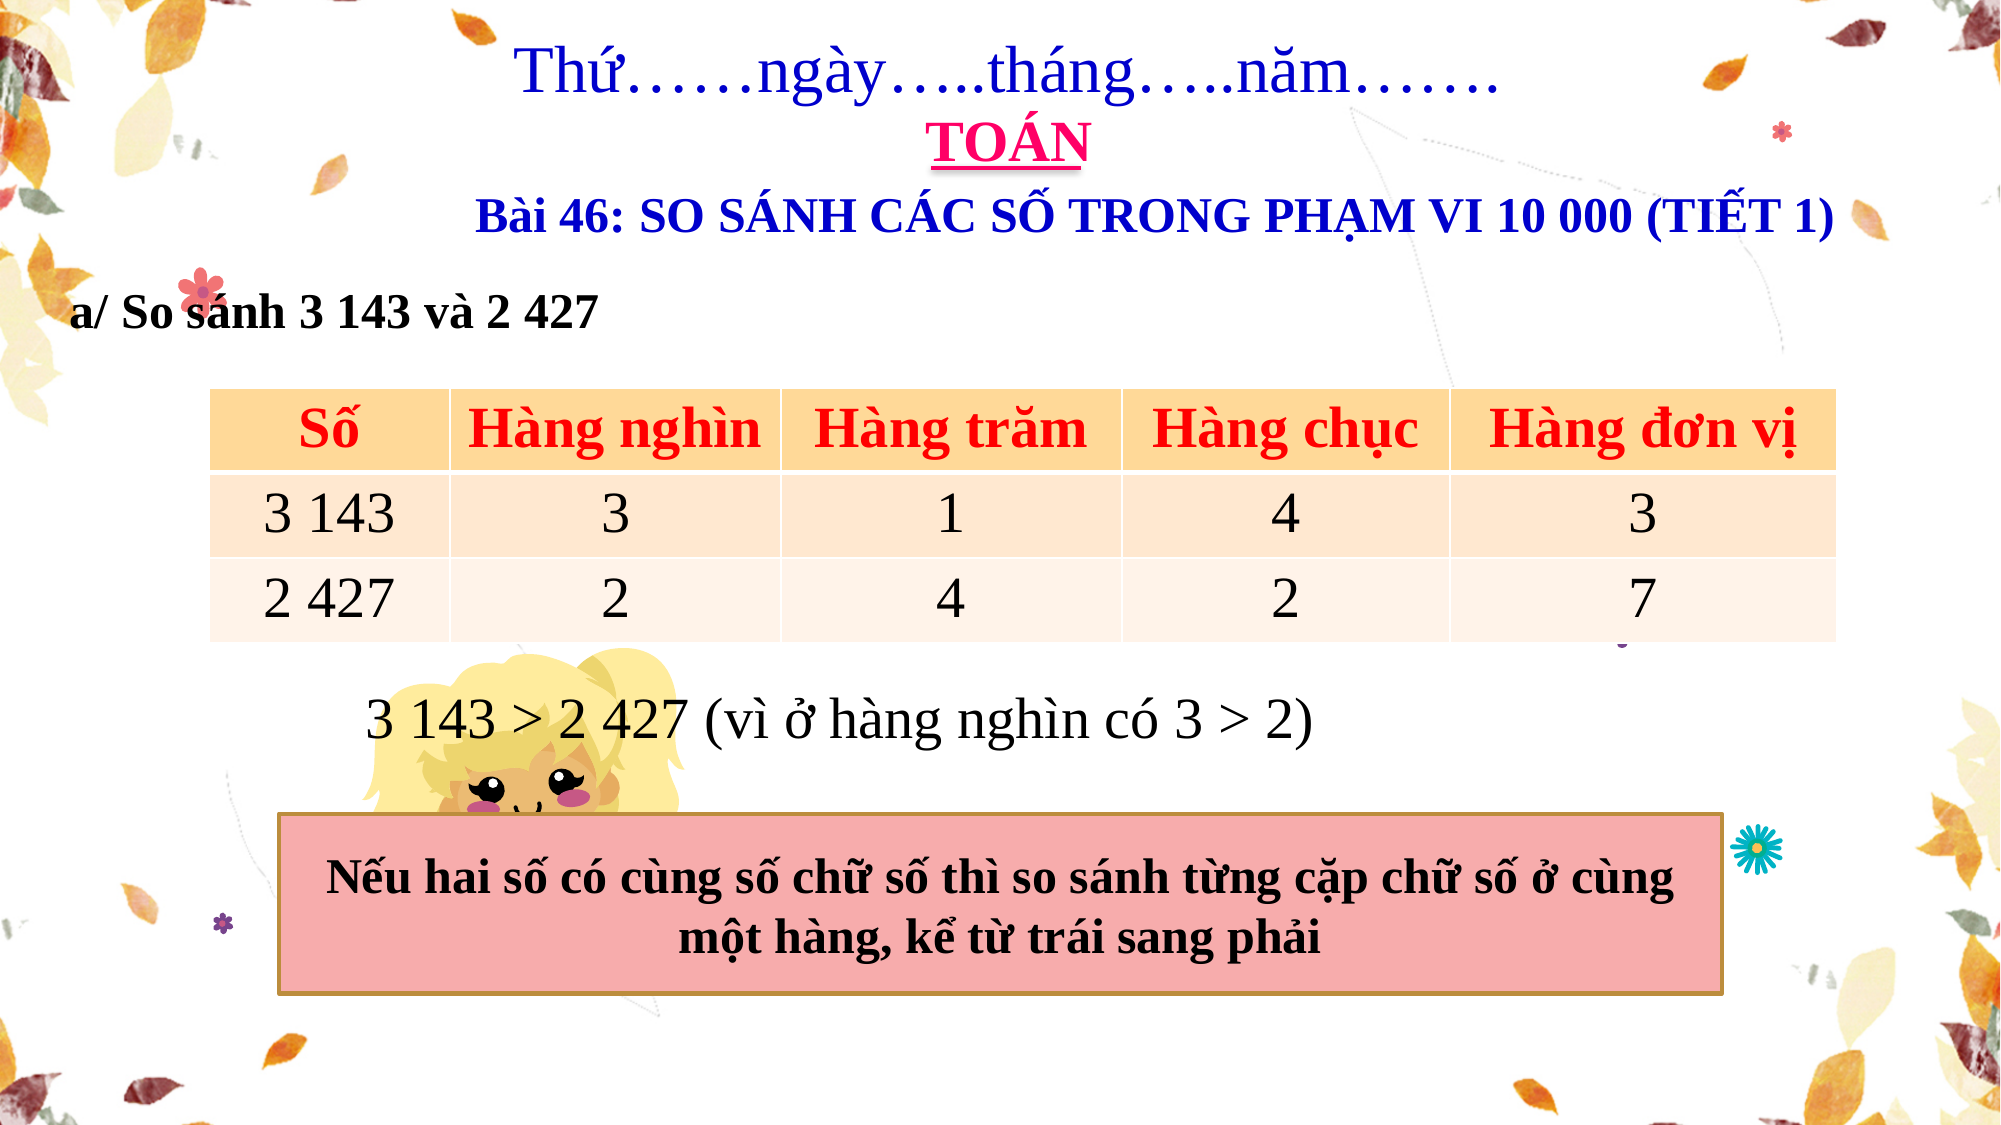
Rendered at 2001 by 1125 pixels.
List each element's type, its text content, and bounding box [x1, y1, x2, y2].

table_header Hàng chục [1123, 389, 1449, 470]
table_cell 4 [782, 559, 1121, 642]
text_box Nếu hai số có cùng số chữ số thì so sánh từng cặp chữ số ở cùng một hàng, kể từ trái sang phải [277, 812, 1724, 996]
text_box 3 143 > 2 427 (vì ở hàng nghìn có 3 > 2) [350, 672, 1330, 758]
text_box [494, 17, 1522, 182]
table_cell 1 [782, 475, 1121, 557]
text_box a/ So sánh 3 143 và 2 427 [55, 270, 615, 346]
text_box Bài 46: SO SÁNH CÁC SỐ TRONG PHẠM VI 10 000 (TIẾT 1) [441, 170, 1870, 255]
picture [0, 0, 2001, 1125]
table_cell 2 427 [210, 559, 449, 642]
table_cell 3 143 [210, 475, 449, 557]
table_cell 2 [1123, 559, 1449, 642]
table_header Số [210, 389, 449, 470]
table_cell 4 [1123, 475, 1449, 557]
table_header Hàng trăm [782, 389, 1121, 470]
table_header Hàng đơn vị [1451, 389, 1836, 470]
table_cell 3 [1451, 475, 1836, 557]
table_cell 3 [451, 475, 780, 557]
table_cell 7 [1451, 559, 1836, 642]
table_header Hàng nghìn [451, 389, 780, 470]
table_cell 2 [451, 559, 780, 642]
